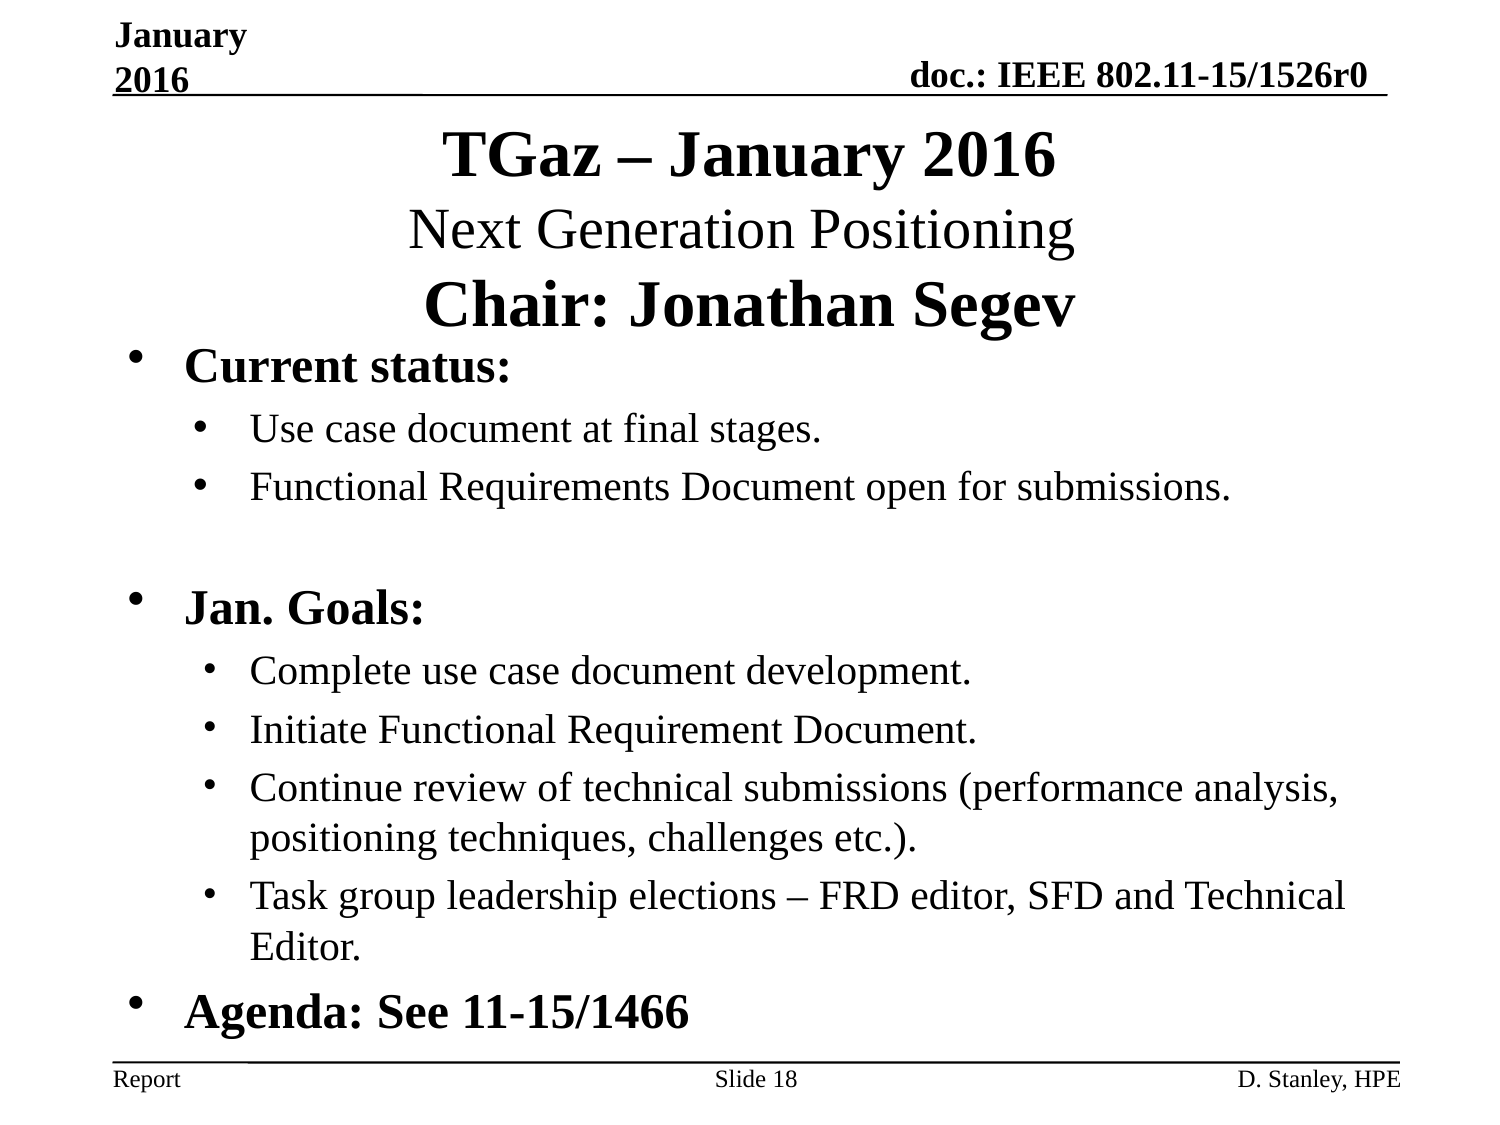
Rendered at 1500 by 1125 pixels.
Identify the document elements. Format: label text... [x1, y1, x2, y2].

list Current status: Use case document at final stages. Functional Requirements Document open for submissions. Jan. Goals: Complete use case document development. Initiate Functional Requirement Document. Continue review of technical submissions (performance analysis, positioning techniques, challenges etc.). Task group leadership elections – FRD editor, SFD and Technical Editor. Agenda: See 11-15/1466 [112, 324, 1388, 1063]
slide_number Slide 18 [712, 1062, 800, 1093]
footer D. Stanley, HPE [1057, 1062, 1402, 1093]
title TGaz – January 2016 Next Generation Positioning Chair: Jonathan Segev [112, 137, 1388, 313]
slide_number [114, 54, 269, 100]
